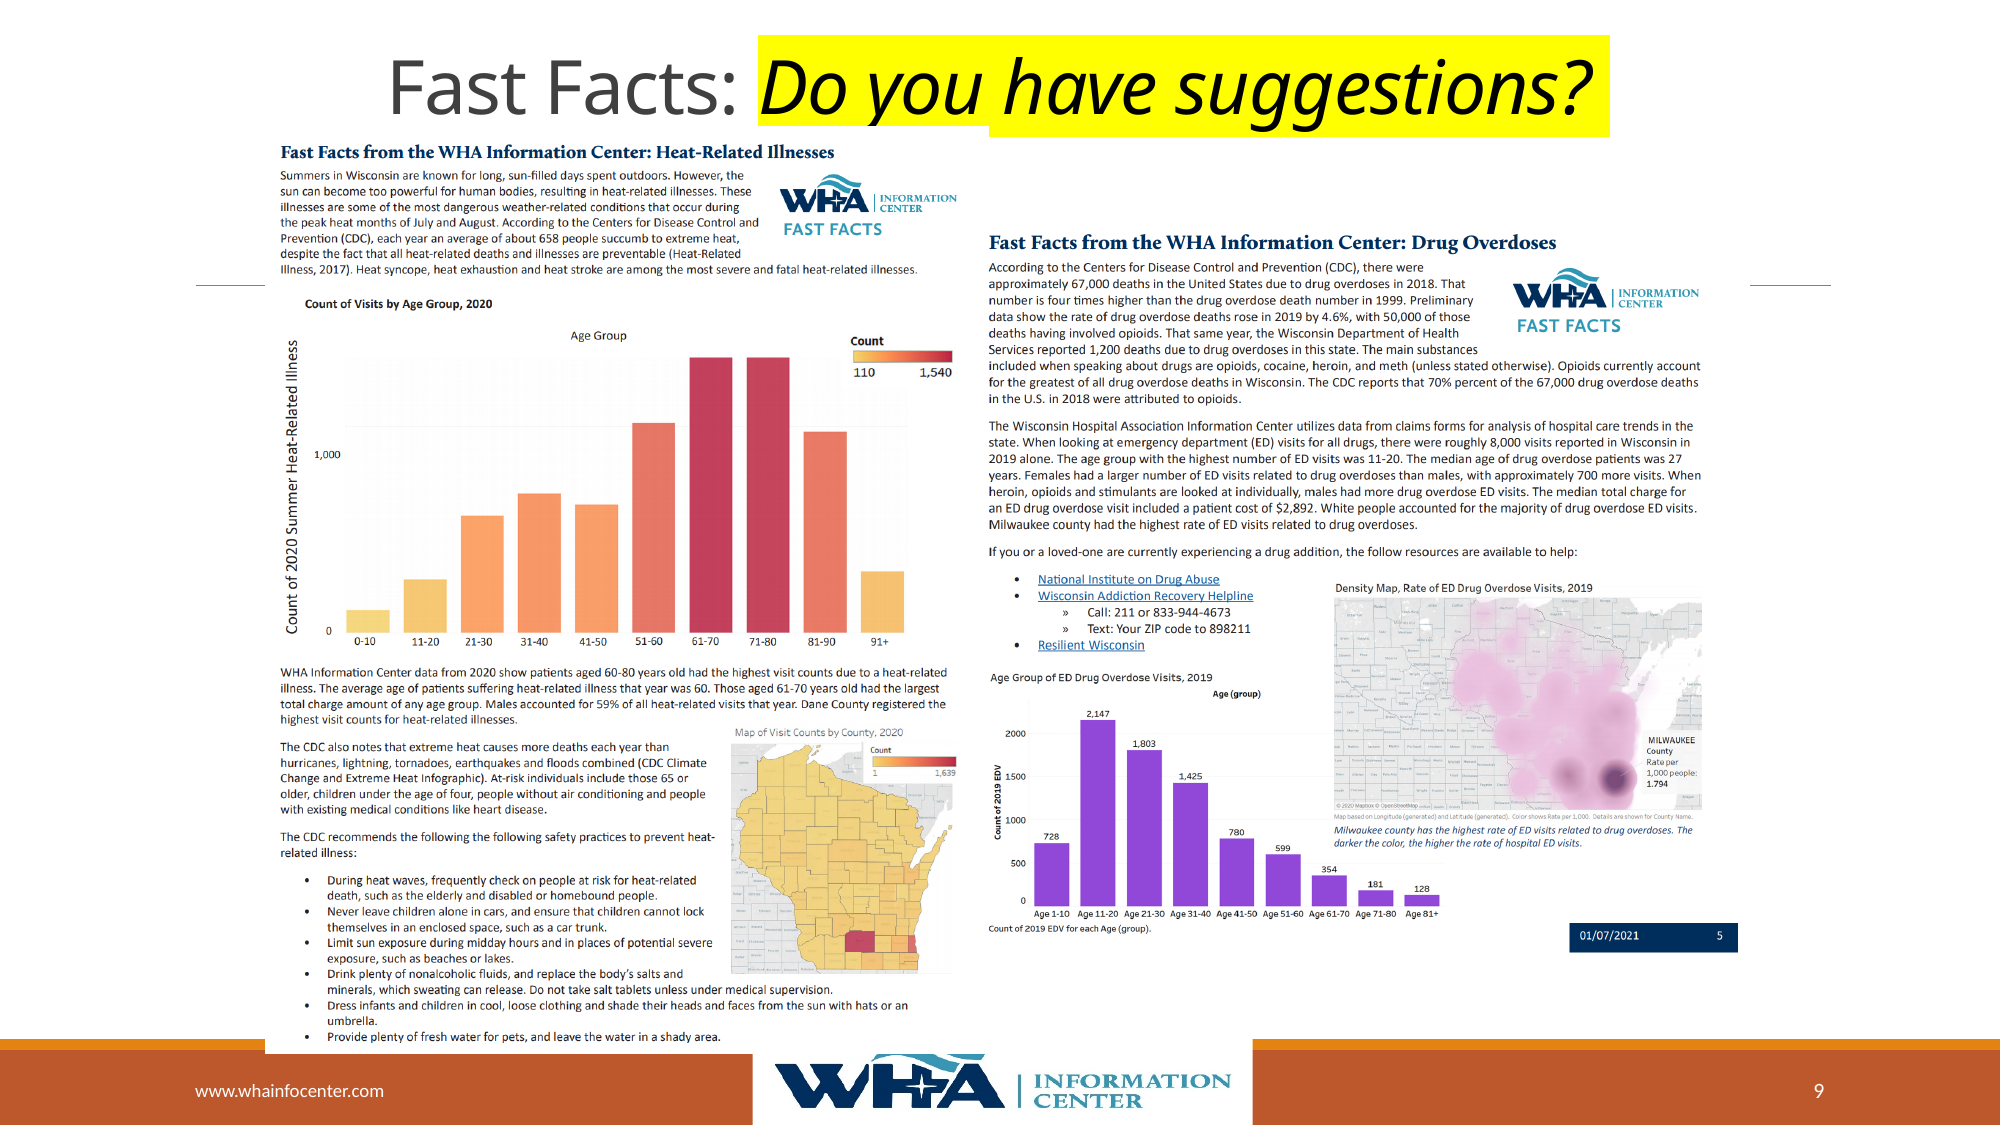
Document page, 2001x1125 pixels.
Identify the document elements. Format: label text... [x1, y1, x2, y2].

picture [264, 126, 1751, 1125]
title Fast Facts: Do you have suggestions? [281, 45, 1716, 138]
slide_number 9 [1624, 1059, 1840, 1120]
slide_number www.whainfocenter.com [180, 1059, 586, 1120]
